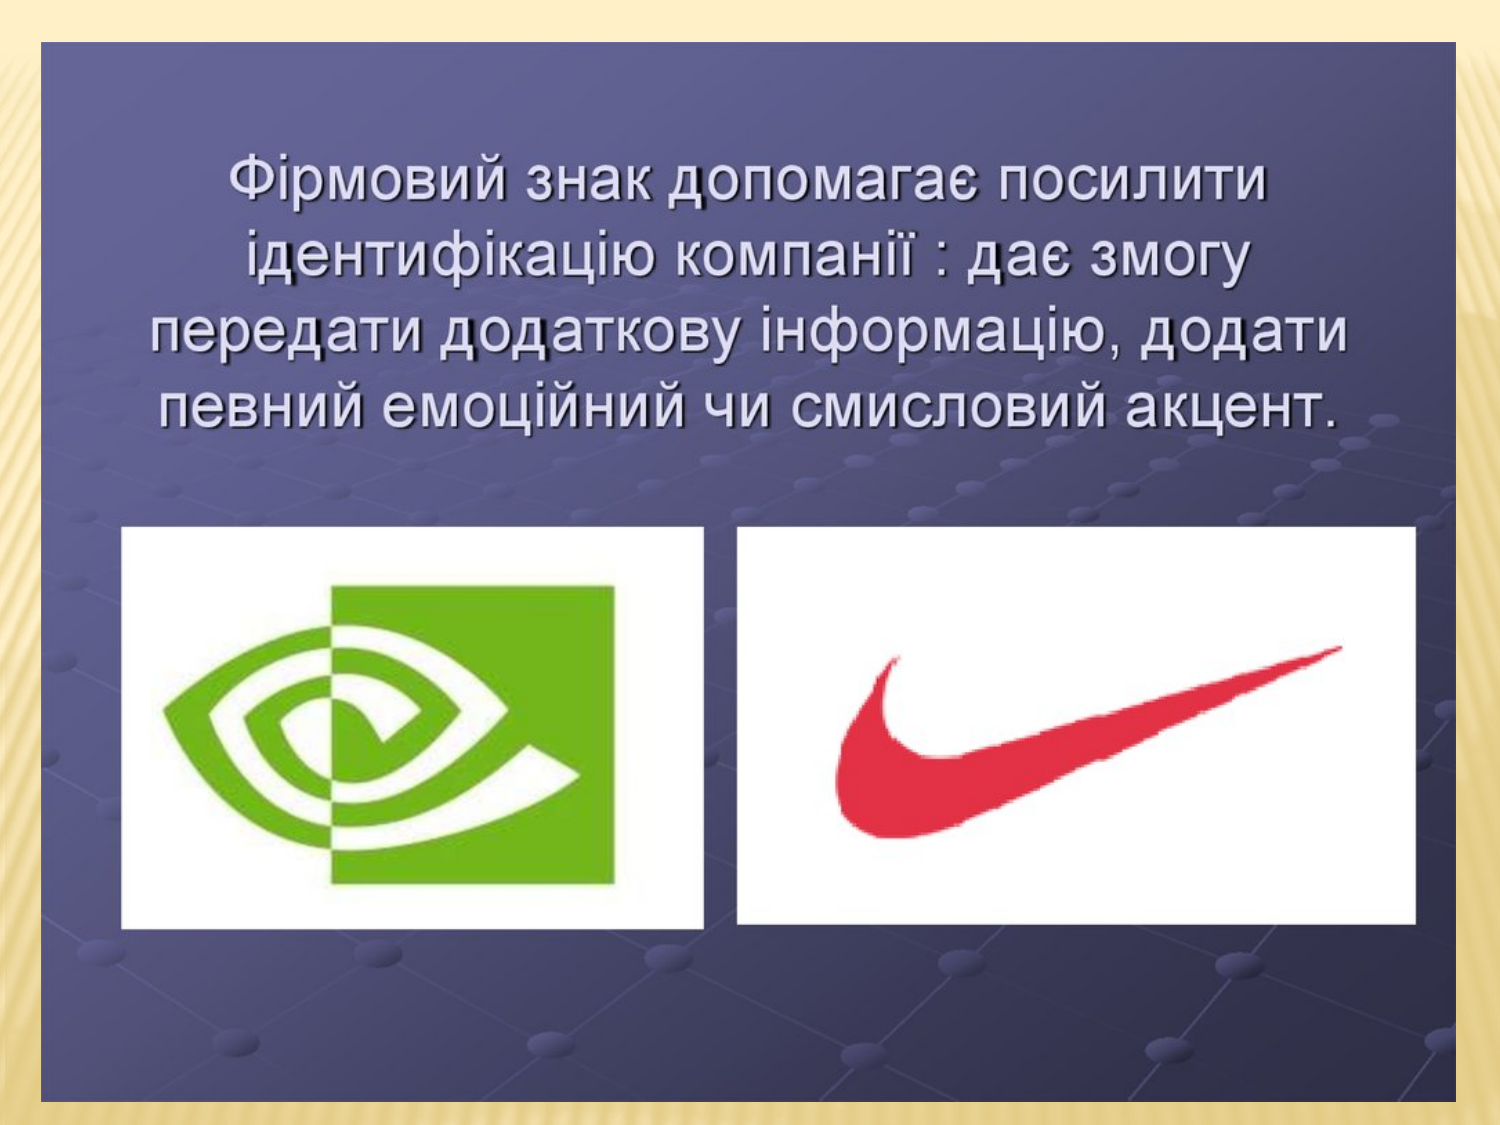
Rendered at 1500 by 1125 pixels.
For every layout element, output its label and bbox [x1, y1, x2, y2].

picture [40, 42, 1456, 1103]
